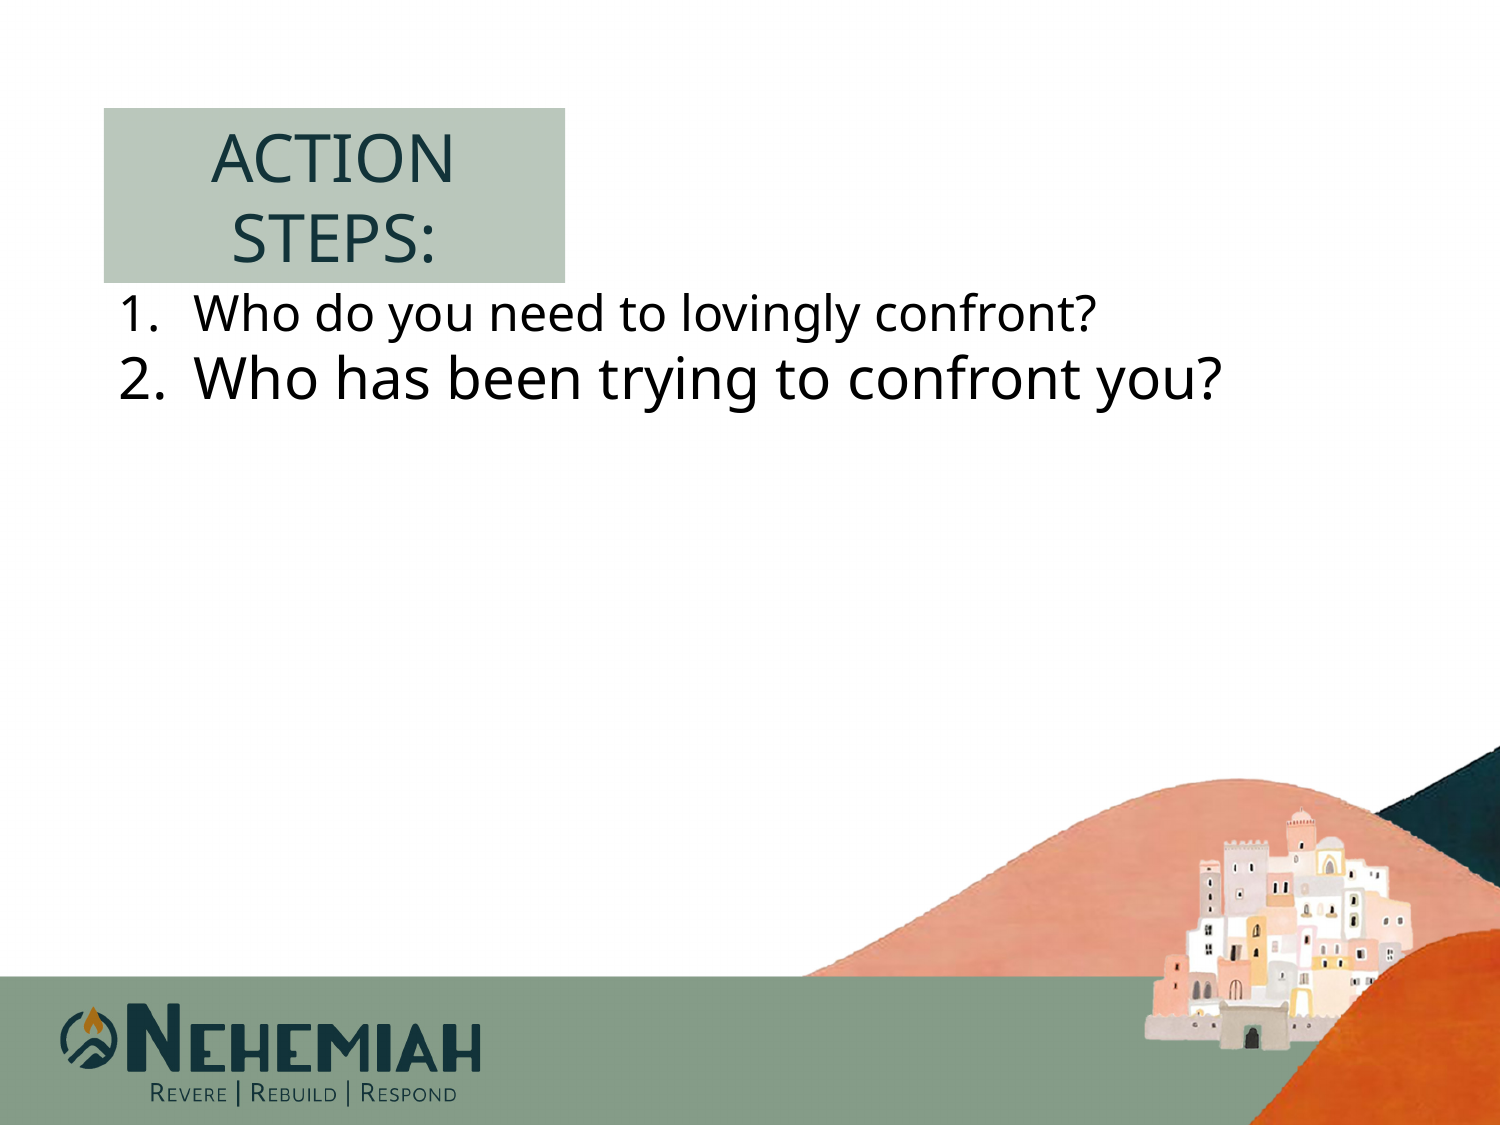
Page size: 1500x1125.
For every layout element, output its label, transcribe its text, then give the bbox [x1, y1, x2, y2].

picture [0, 0, 1500, 1125]
text_box Who do you need to lovingly confront? Who has been trying to confront you? [103, 273, 1455, 479]
text_box Action Steps: [103, 108, 566, 283]
